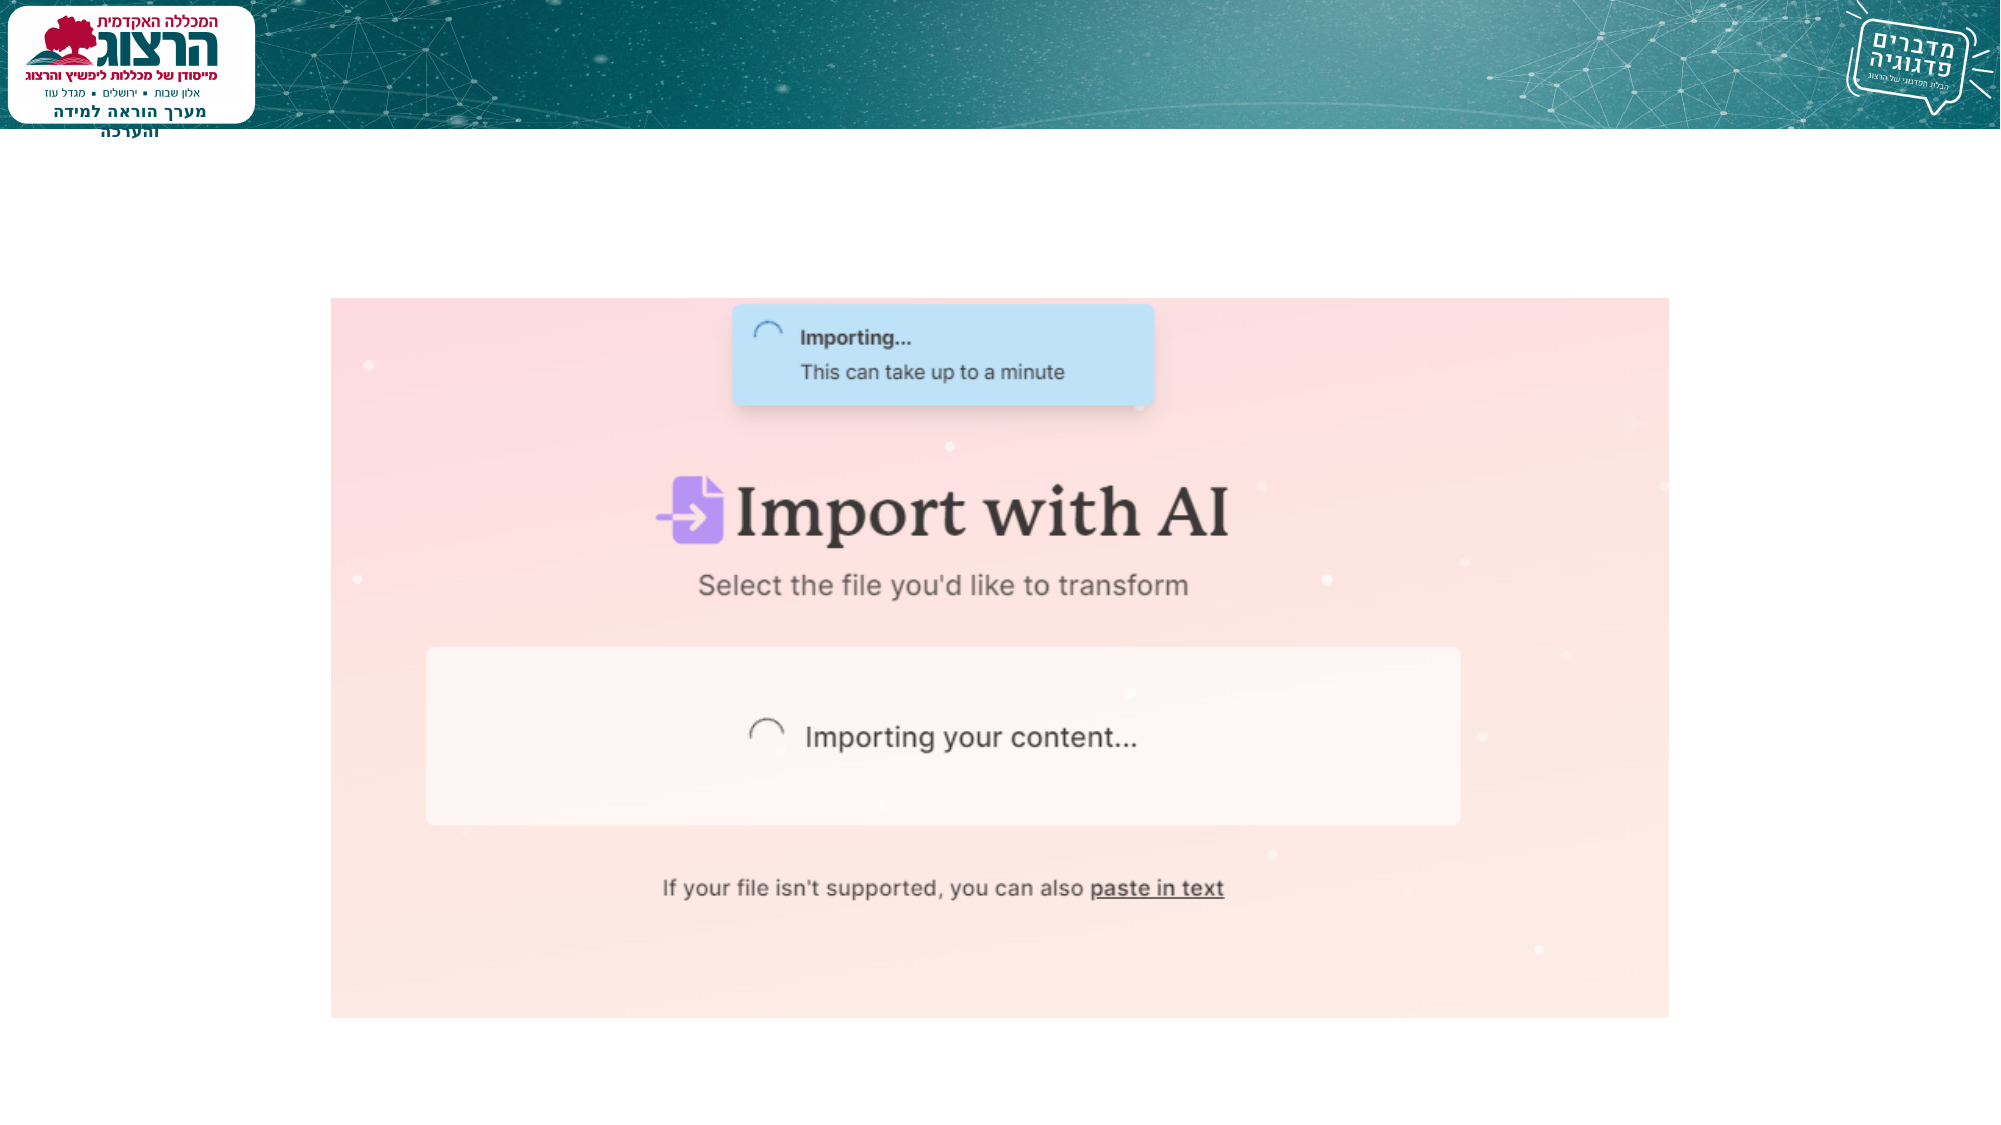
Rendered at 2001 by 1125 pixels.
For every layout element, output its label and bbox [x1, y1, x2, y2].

picture [331, 298, 1669, 1018]
picture [0, 0, 2000, 129]
